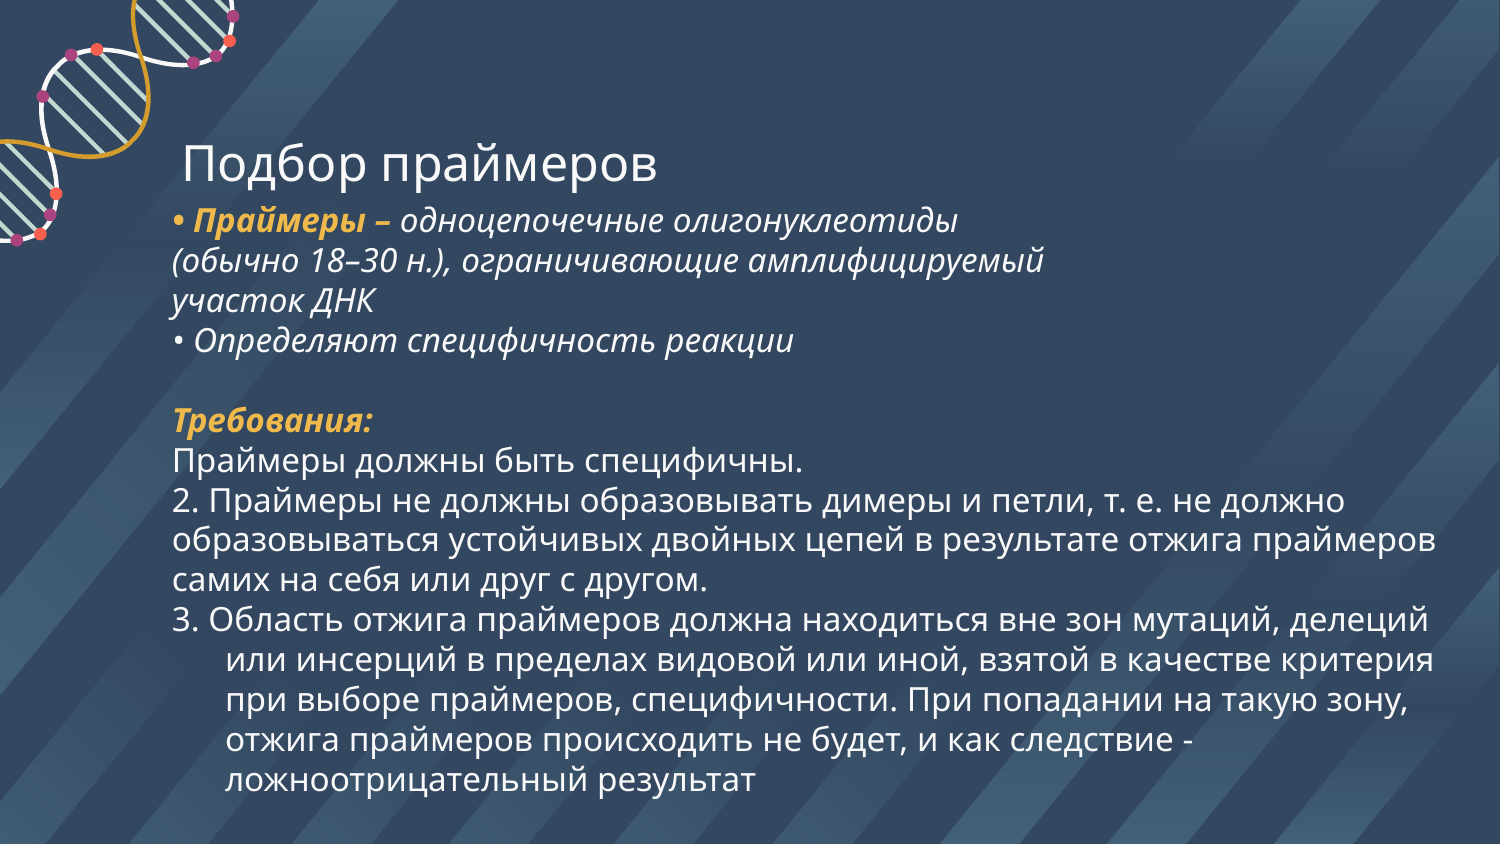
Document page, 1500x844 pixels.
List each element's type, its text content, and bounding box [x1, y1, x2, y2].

subtitle • Праймеры – одноцепочечные олигонуклеотиды (обычно 18–30 н.), ограничивающие амплифицируемый участок ДНК • Определяют специфичность реакции Требования: Праймеры должны быть специфичны. 2. Праймеры не должны образовывать димеры и петли, т. е. не должно образовываться устойчивых двойных цепей в результате отжига праймеров самих на себя или друг с другом. 3. Область отжига праймеров должна находиться вне зон мутаций, делеций или инсерций в пределах видовой или иной, взятой в качестве критерия при выборе праймеров, специфичности. При попадании на такую зону, отжига праймеров происходить не будет, и как следствие - ложноотрицательный результат [135, 383, 1459, 654]
title Подбор праймеров [166, 122, 1408, 201]
